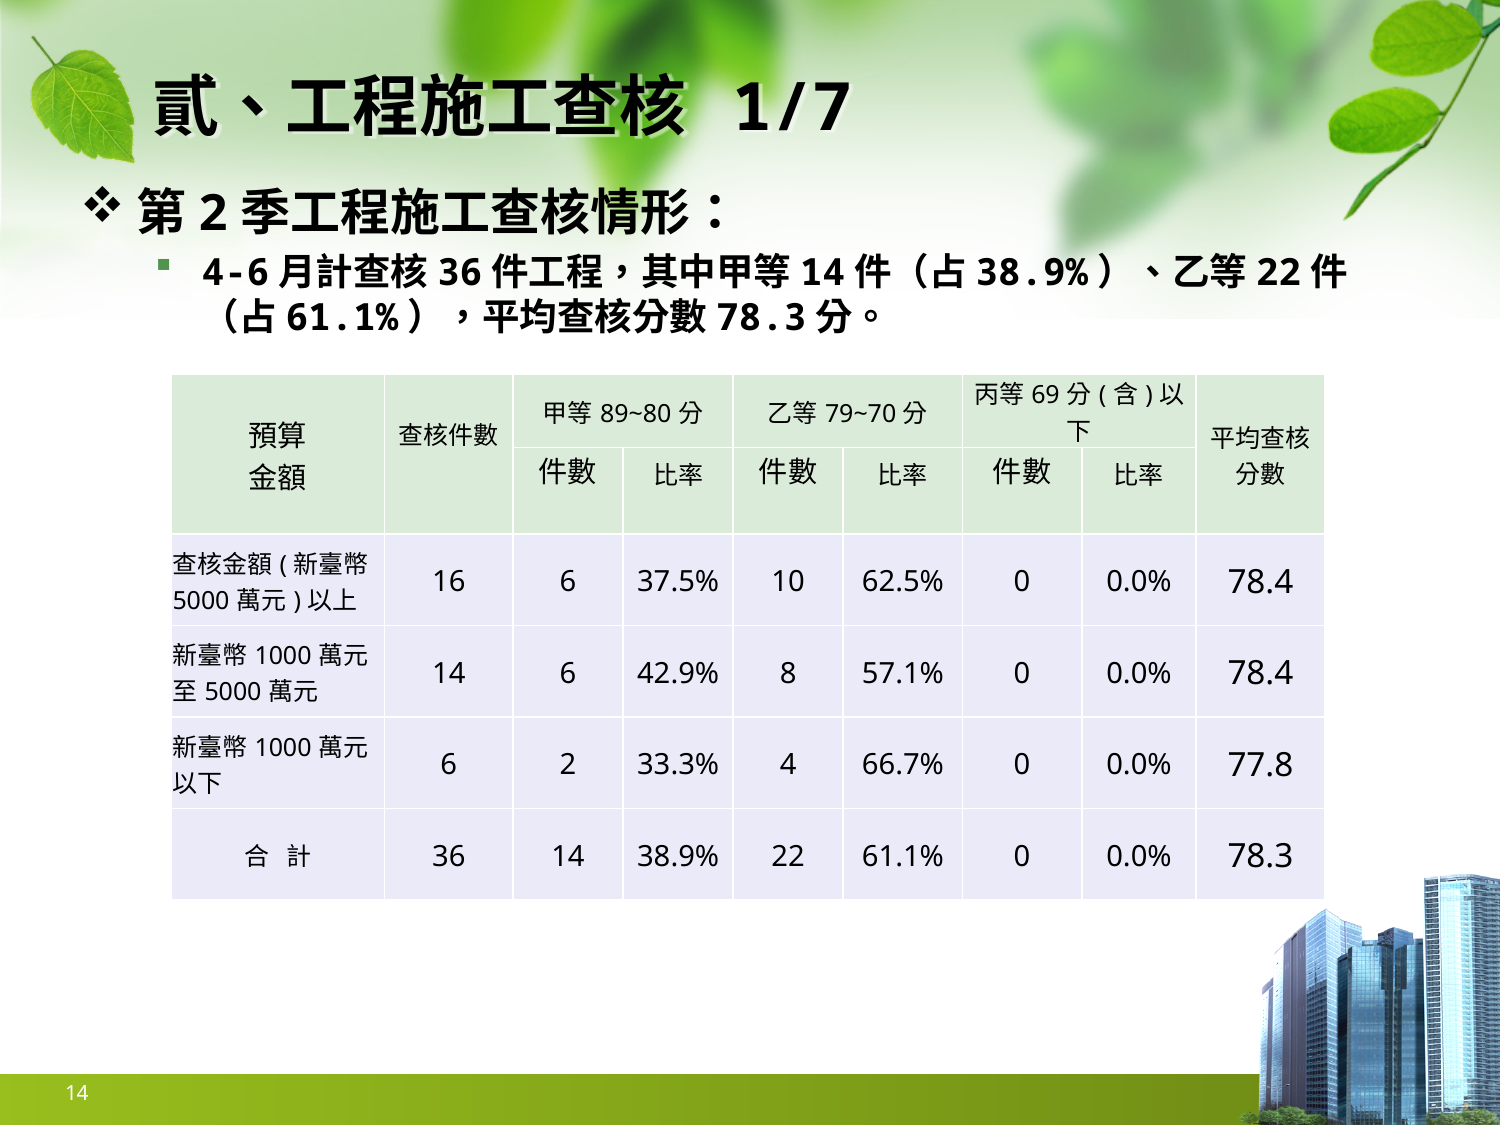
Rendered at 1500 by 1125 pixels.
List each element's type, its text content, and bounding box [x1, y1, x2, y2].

table_cell 16 [385, 535, 512, 625]
title 貳、工程施工查核 1/7 [137, 57, 1326, 151]
table_cell 77.8 [1197, 718, 1324, 808]
table_cell 0 [963, 626, 1081, 716]
table_cell 件數 [514, 448, 622, 533]
table_cell 比率 [1083, 448, 1195, 533]
table_cell 合 計 [172, 809, 384, 899]
table_cell 0.0% [1083, 626, 1195, 716]
table_cell 61.1% [844, 809, 962, 899]
table_cell 66.7% [844, 718, 962, 808]
table_cell 4 [734, 718, 842, 808]
slide_number 14 [49, 1072, 138, 1113]
picture [0, 0, 1500, 319]
list 第2季工程施工查核情形： 4-6月計查核36件工程，其中甲等14件（占38.9%）、乙等22件（占61.1%），平均查核分數78.3分。 [64, 172, 1436, 1000]
table_cell 36 [385, 809, 512, 899]
table_header 甲等89~80分 [514, 375, 732, 447]
table_cell 78.4 [1197, 535, 1324, 625]
table_cell 0 [963, 535, 1081, 625]
table_cell 件數 [734, 448, 842, 533]
table_cell 37.5% [624, 535, 732, 625]
table_header 查核件數 [385, 375, 512, 533]
table_cell 0.0% [1083, 809, 1195, 899]
table_cell 38.9% [624, 809, 732, 899]
table_cell 10 [734, 535, 842, 625]
table_header 丙等69分(含)以下 [963, 375, 1195, 447]
table_cell 比率 [844, 448, 962, 533]
table_cell 6 [514, 626, 622, 716]
table_cell 比率 [624, 448, 732, 533]
table_cell 33.3% [624, 718, 732, 808]
table_cell 新臺幣1000萬元以下 [172, 718, 384, 808]
table_header 乙等79~70分 [734, 375, 962, 447]
table_cell 查核金額(新臺幣5000萬元)以上 [172, 535, 384, 625]
table_cell 件數 [963, 448, 1081, 533]
table_header 平均查核 分數 [1197, 375, 1324, 533]
table_cell 57.1% [844, 626, 962, 716]
table_cell 42.9% [624, 626, 732, 716]
table_cell 新臺幣1000萬元至5000萬元 [172, 626, 384, 716]
table_cell 8 [734, 626, 842, 716]
table_cell 0 [963, 718, 1081, 808]
table_cell 78.4 [1197, 626, 1324, 716]
table_cell 62.5% [844, 535, 962, 625]
table_cell 14 [385, 626, 512, 716]
table_cell 2 [514, 718, 622, 808]
table_cell 6 [385, 718, 512, 808]
table_cell 0.0% [1083, 718, 1195, 808]
table_cell 78.3 [1197, 809, 1324, 899]
table_cell 14 [514, 809, 622, 899]
table_cell 6 [514, 535, 622, 625]
table_cell 0.0% [1083, 535, 1195, 625]
table_cell 22 [734, 809, 842, 899]
table_cell 0 [963, 809, 1081, 899]
table_header 預算 金額 [172, 375, 384, 533]
